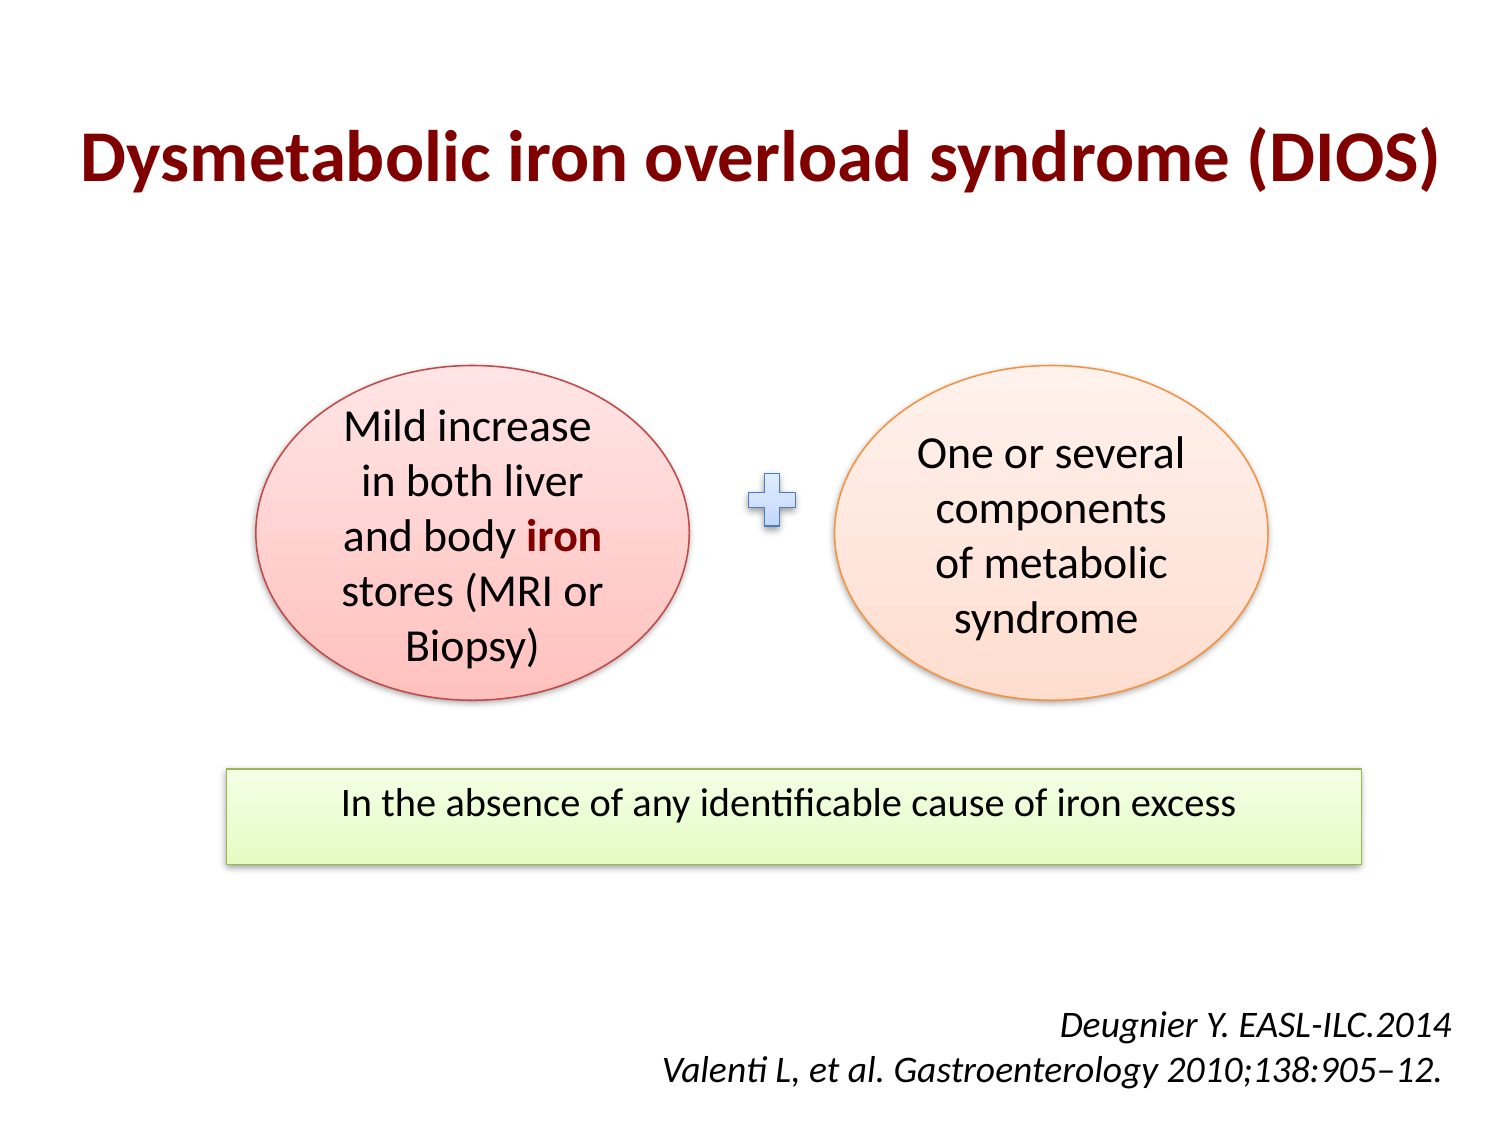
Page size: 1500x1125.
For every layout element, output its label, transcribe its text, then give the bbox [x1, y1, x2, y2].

text_box Mild increase in both liver and body iron stores (MRI or Biopsy) [255, 364, 691, 702]
text_box Deugnier Y. EASL-ILC.2014 Valenti L, et al. Gastroenterology 2010;138:905–12. [538, 992, 1467, 1098]
title Dysmetabolic iron overload syndrome (DIOS) [58, 45, 1466, 260]
list In the absence of any identificable cause of iron excess [226, 768, 1362, 865]
text_box One or several components of metabolic syndrome [833, 364, 1269, 702]
text_box [748, 473, 796, 527]
